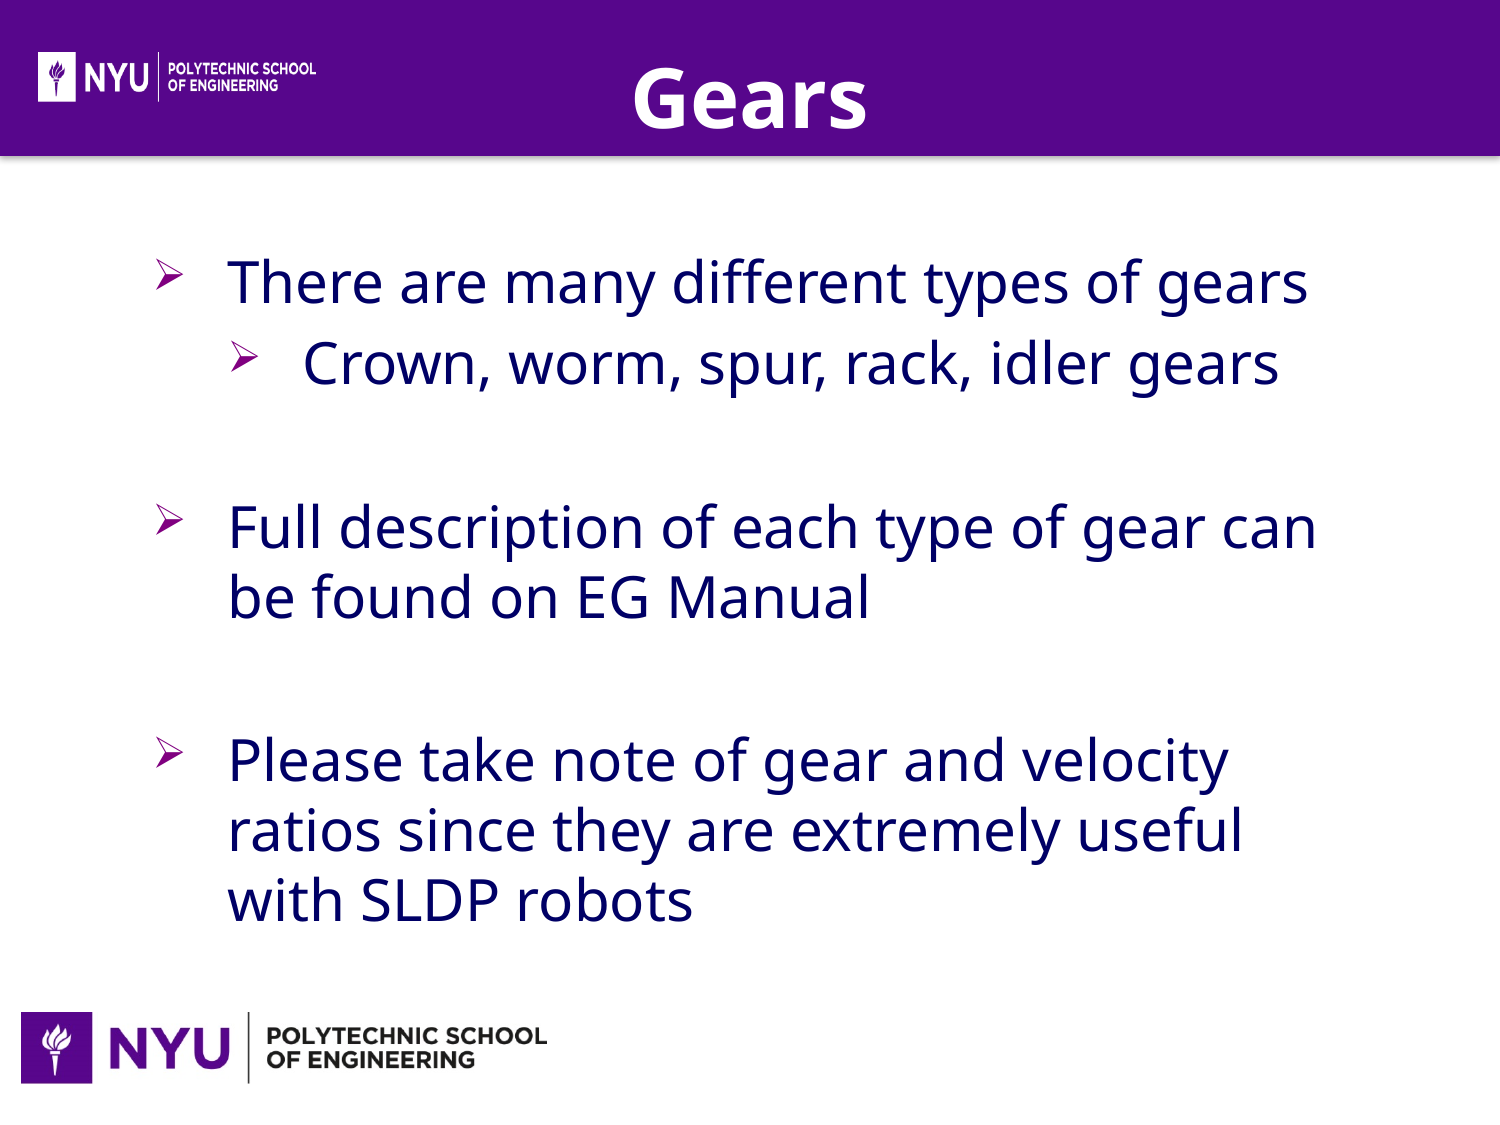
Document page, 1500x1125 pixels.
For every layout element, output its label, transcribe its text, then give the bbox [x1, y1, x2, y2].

picture [21, 1012, 547, 1084]
title Gears [0, 75, 1500, 181]
text_box [0, 0, 1500, 75]
text_box There are many different types of gears Crown, worm, spur, rack, idler gears Full description of each type of gear can be found on EG Manual Please take note of gear and velocity ratios since they are extremely useful with SLDP robots [137, 237, 1375, 1050]
